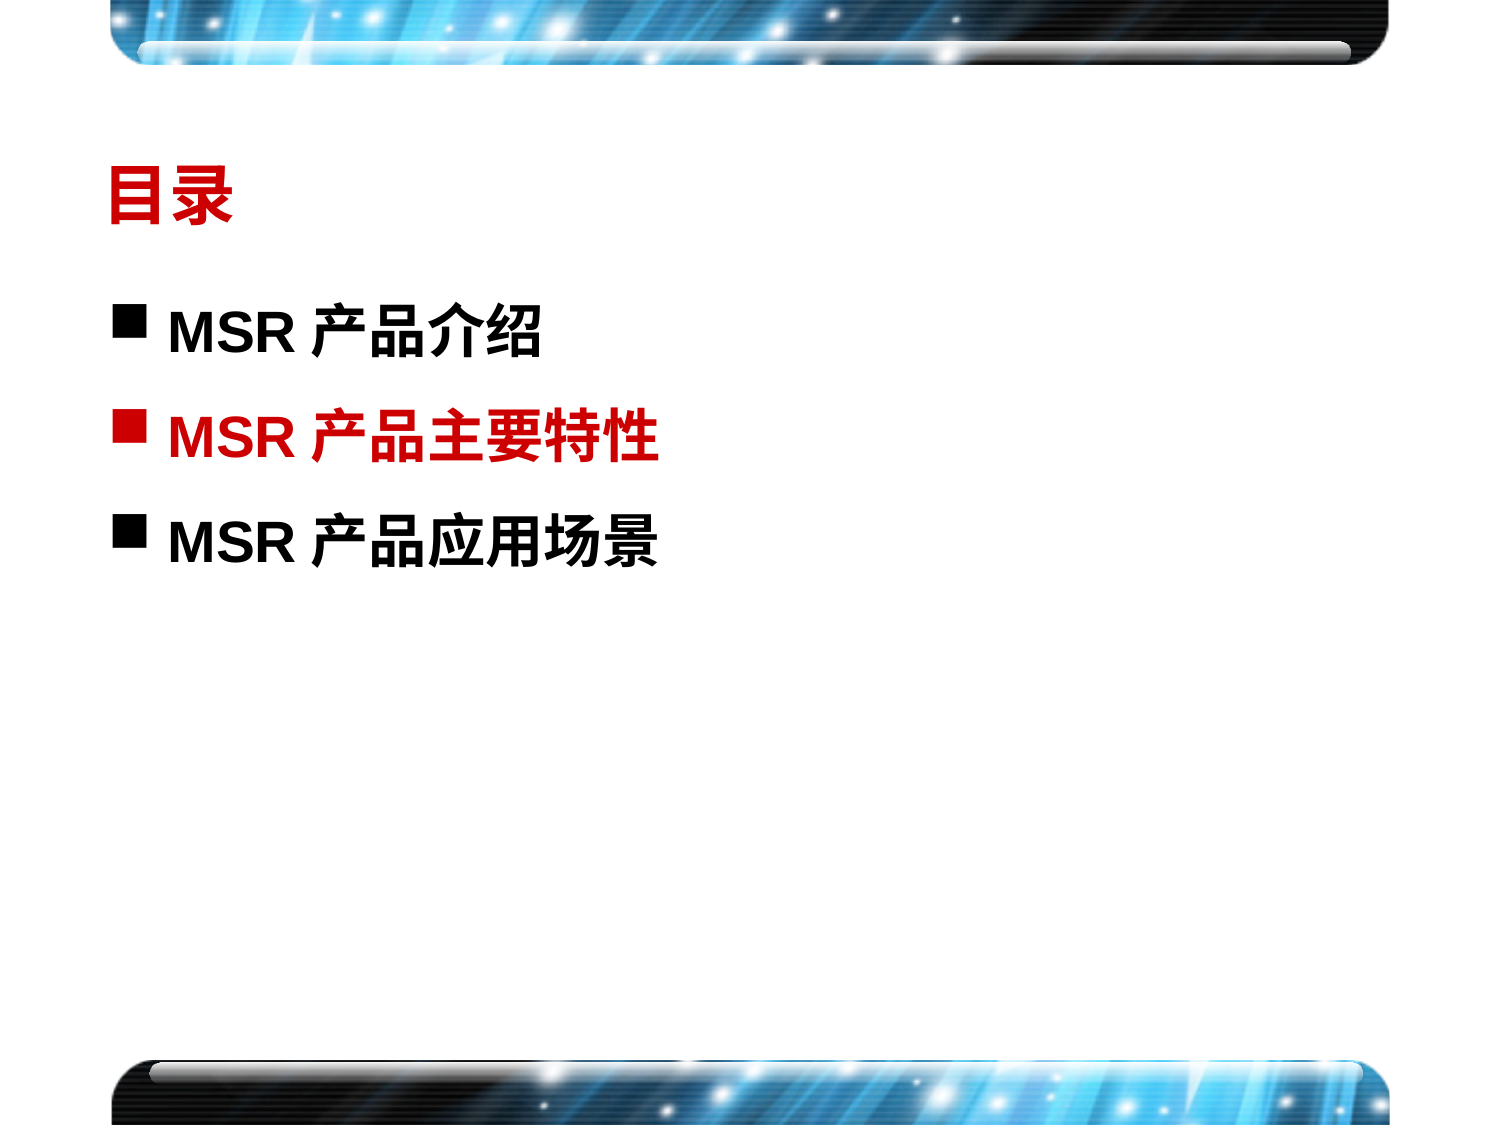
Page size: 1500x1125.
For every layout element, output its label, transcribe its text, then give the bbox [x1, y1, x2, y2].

text_box 目录 [87, 149, 425, 236]
picture [110, 0, 1389, 64]
text_box MSR产品介绍 MSR产品主要特性 MSR产品应用场景 [93, 251, 1039, 716]
picture [110, 1060, 1390, 1125]
